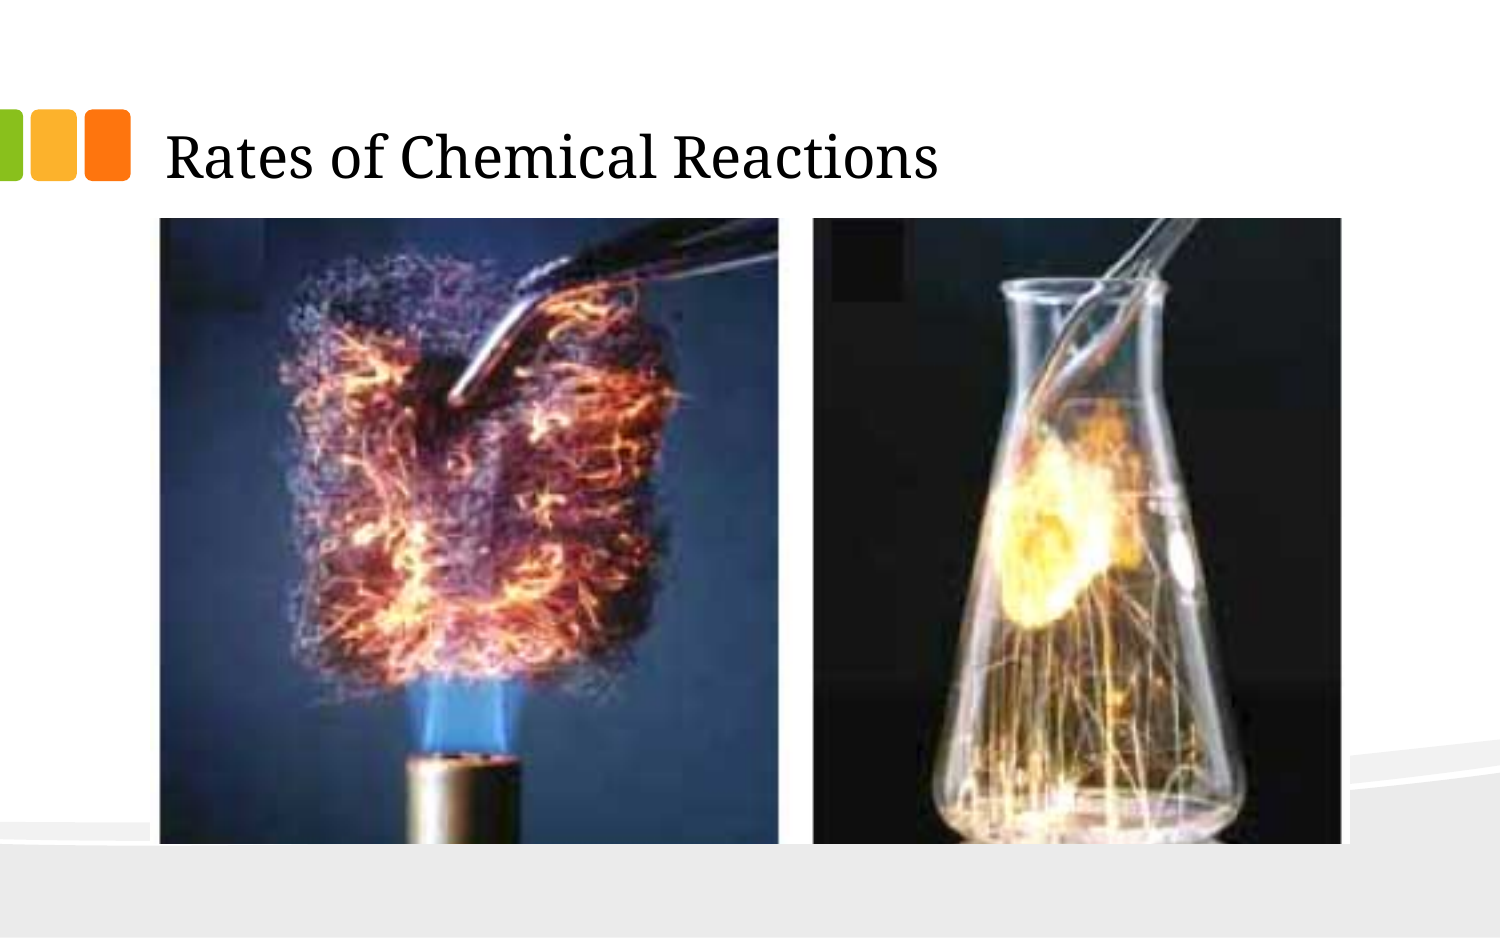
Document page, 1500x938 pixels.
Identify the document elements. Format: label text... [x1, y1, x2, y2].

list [149, 218, 1351, 844]
title Rates of Chemical Reactions [150, 20, 1350, 198]
